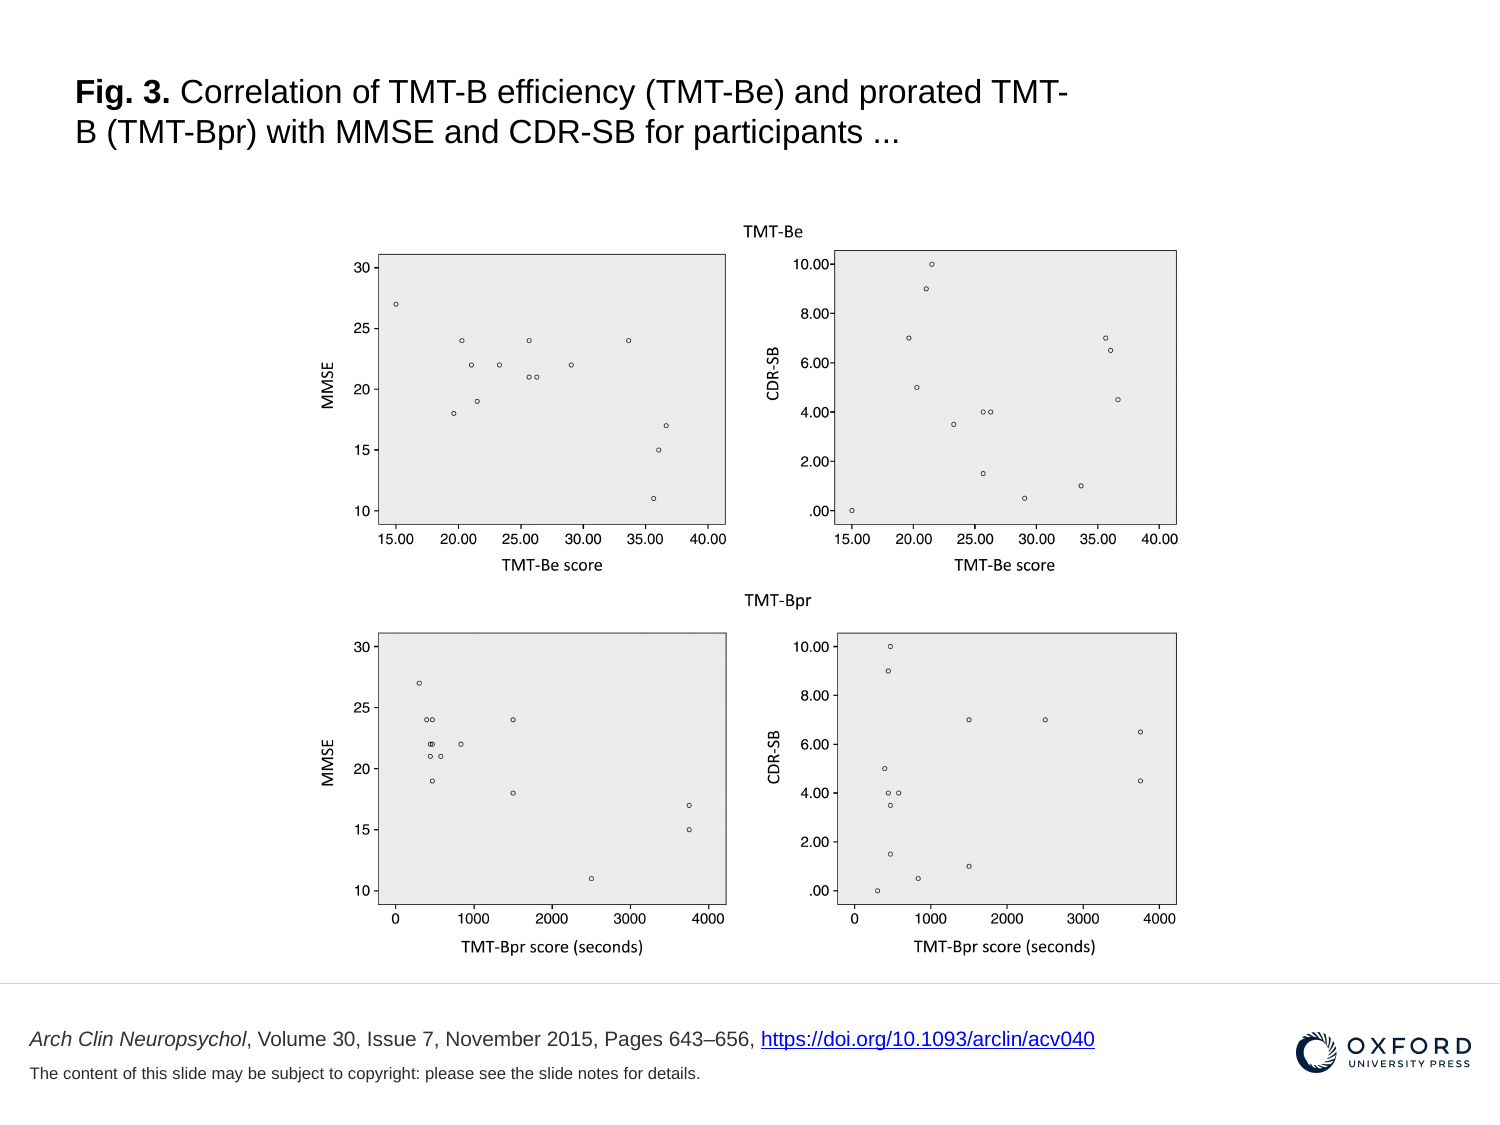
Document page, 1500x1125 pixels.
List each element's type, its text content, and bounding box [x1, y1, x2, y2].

footer Arch Clin Neuropsychol, Volume 30, Issue 7, November 2015, Pages 643–656, https://doi.org/10.1093/arclin/acv040 The content of this slide may be subject to copyright: please see the slide notes for details. [0, 983, 1260, 1125]
title Fig. 3. Correlation of TMT-B efficiency (TMT-Be) and prorated TMT-B (TMT-Bpr) with MMSE and CDR-SB for participants ... [75, 69, 1078, 171]
picture [1296, 1032, 1471, 1073]
picture [320, 224, 1179, 957]
